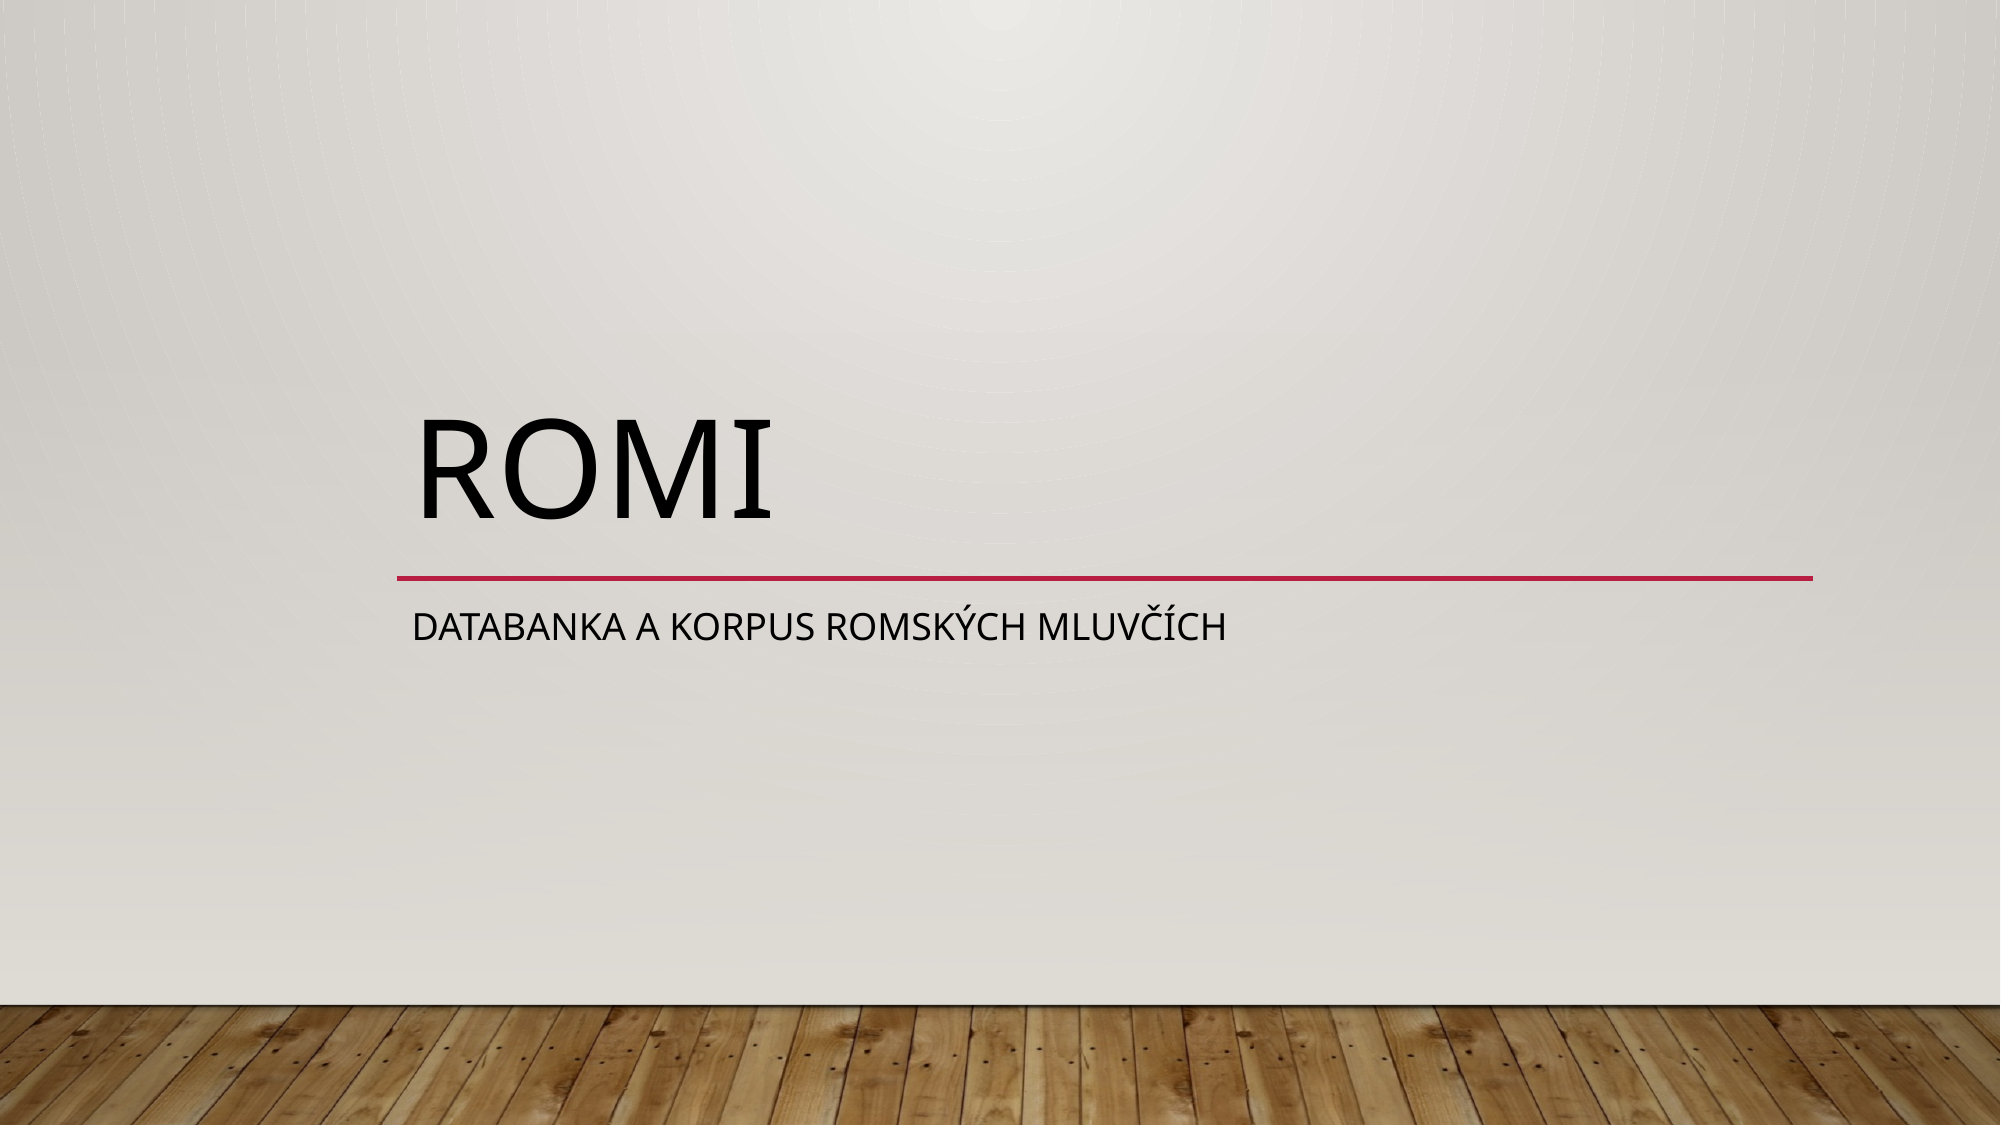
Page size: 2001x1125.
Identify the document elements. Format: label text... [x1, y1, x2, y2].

subtitle Databanka a korpus romských mluvčích [396, 579, 1814, 740]
picture [0, 1005, 2000, 1125]
title ROMi [396, 131, 1814, 549]
